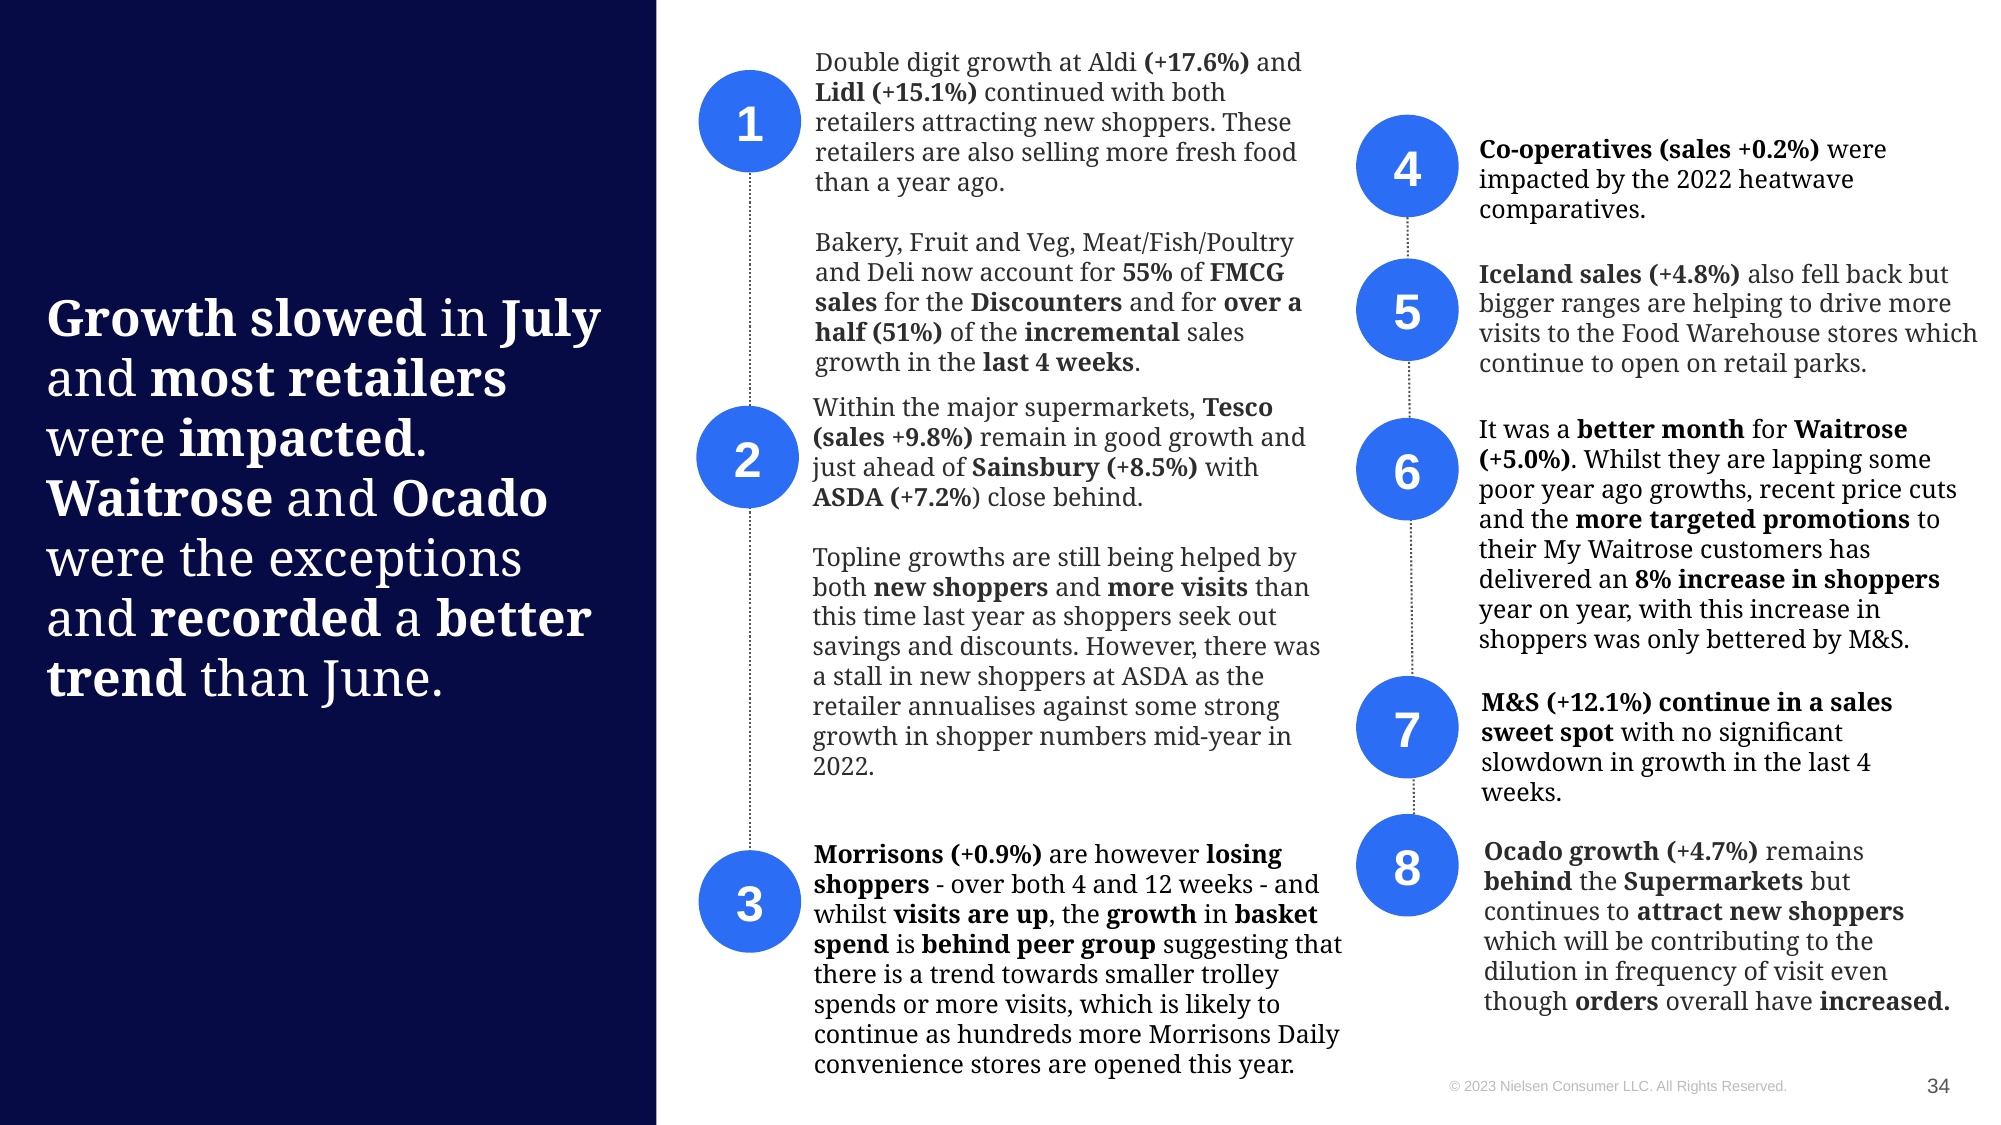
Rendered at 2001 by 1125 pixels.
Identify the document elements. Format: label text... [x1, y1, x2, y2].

text_box Within the major supermarkets, Tesco (sales +9.8%) remain in good growth and just ahead of Sainsbury (+8.5%) with ASDA (+7.2%) close behind. Topline growths are still being helped by both new shoppers and more visits than this time last year as shoppers seek out savings and discounts. However, there was a stall in new shoppers at ASDA as the retailer annualises against some strong growth in shopper numbers mid-year in 2022. [812, 502, 1332, 670]
text_box 8 [1355, 812, 1460, 918]
text_box 4 [1355, 113, 1460, 219]
text_box 6 [1415, 417, 1460, 521]
text_box It was a better month for Waitrose (+5.0%). Whilst they are lapping some poor year ago growths, recent price cuts and the more targeted promotions to their My Waitrose customers has delivered an 8% increase in shoppers year on year, with this increase in shoppers was only bettered by M&S. [1478, 465, 1963, 572]
text_box 6 [1355, 416, 1407, 522]
title Growth slowed in July and most retailers were impacted. Waitrose and Ocado were the exceptions and recorded a better trend than June. [46, 443, 622, 835]
text_box M&S (+12.1%) continue in a sales sweet spot with no significant slowdown in growth in the last 4 weeks. [1466, 679, 1968, 814]
text_box 7 [1415, 675, 1460, 779]
text_box Co-operatives (sales +0.2%) were impacted by the 2022 heatwave comparatives. [1464, 125, 1995, 231]
text_box 2 [695, 404, 749, 510]
text_box 3 [697, 849, 798, 954]
text_box 1 [697, 68, 803, 174]
text_box 7 [1355, 674, 1407, 780]
text_box Double digit growth at Aldi (+17.6%) and Lidl (+15.1%) continued with both retailers attracting new shoppers. These retailers are also selling more fresh food than a year ago. Bakery, Fruit and Veg, Meat/Fish/Poultry and Deli now account for 55% of FMCG sales for the Discounters and for over a half (51%) of the incremental sales growth in the last 4 weeks. [815, 177, 1328, 246]
text_box Ocado growth (+4.7%) remains behind the Supermarkets but continues to attract new shoppers which will be contributing to the dilution in frequency of visit even though orders overall have increased. [1469, 828, 1966, 1023]
slide_number 34 [1802, 1055, 1950, 1116]
text_box Iceland sales (+4.8%) also fell back but bigger ranges are helping to drive more visits to the Food Warehouse stores which continue to open on retail parks. [1464, 250, 2000, 386]
text_box 2 [750, 404, 800, 510]
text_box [1407, 217, 1415, 891]
text_box 5 [1355, 257, 1407, 363]
text_box Morrisons (+0.9%) are however losing shoppers - over both 4 and 12 weeks - and whilst visits are up, the growth in basket spend is behind peer group suggesting that there is a trend towards smaller trolley spends or more visits, which is likely to continue as hundreds more Morrisons Daily convenience stores are opened this year. [798, 831, 1363, 1086]
text_box 5 [1415, 258, 1460, 362]
